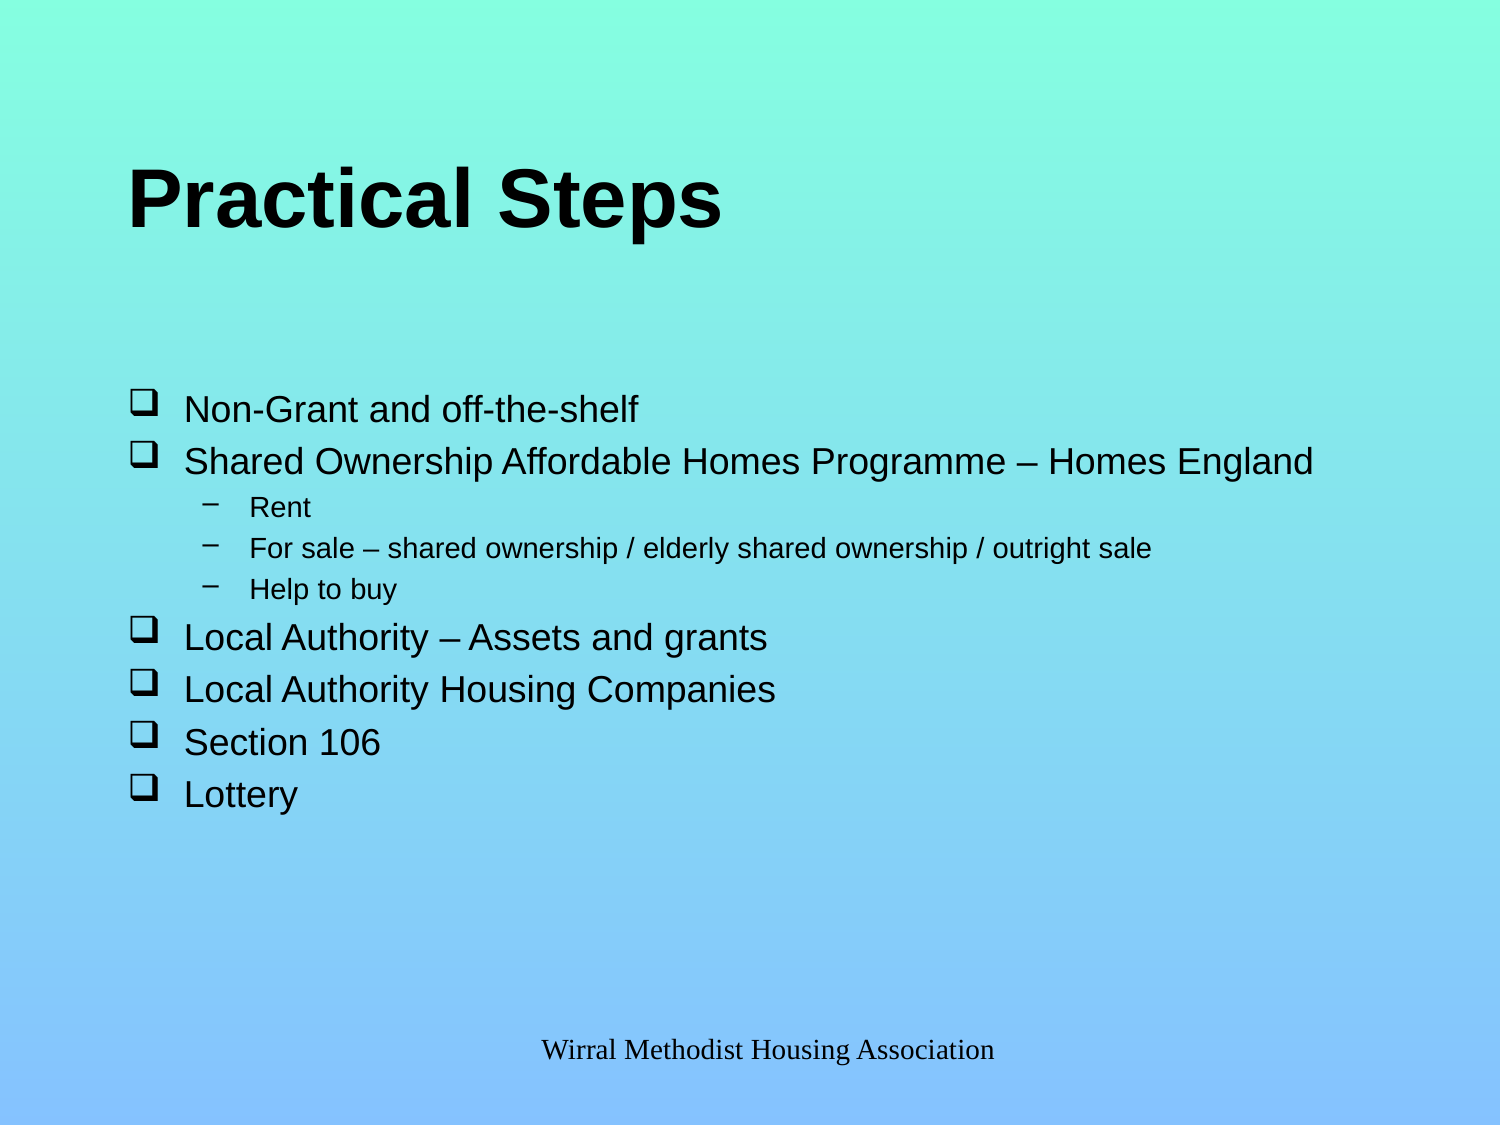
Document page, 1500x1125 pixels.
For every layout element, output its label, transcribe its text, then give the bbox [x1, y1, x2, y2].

footer Wirral Methodist Housing Association [466, 1022, 1071, 1099]
title Practical Steps [112, 99, 1388, 288]
list Non-Grant and off-the-shelf Shared Ownership Affordable Homes Programme – Homes England Rent For sale – shared ownership / elderly shared ownership / outright sale Help to buy Local Authority – Assets and grants Local Authority Housing Companies Section 106 Lottery [112, 324, 1388, 1000]
